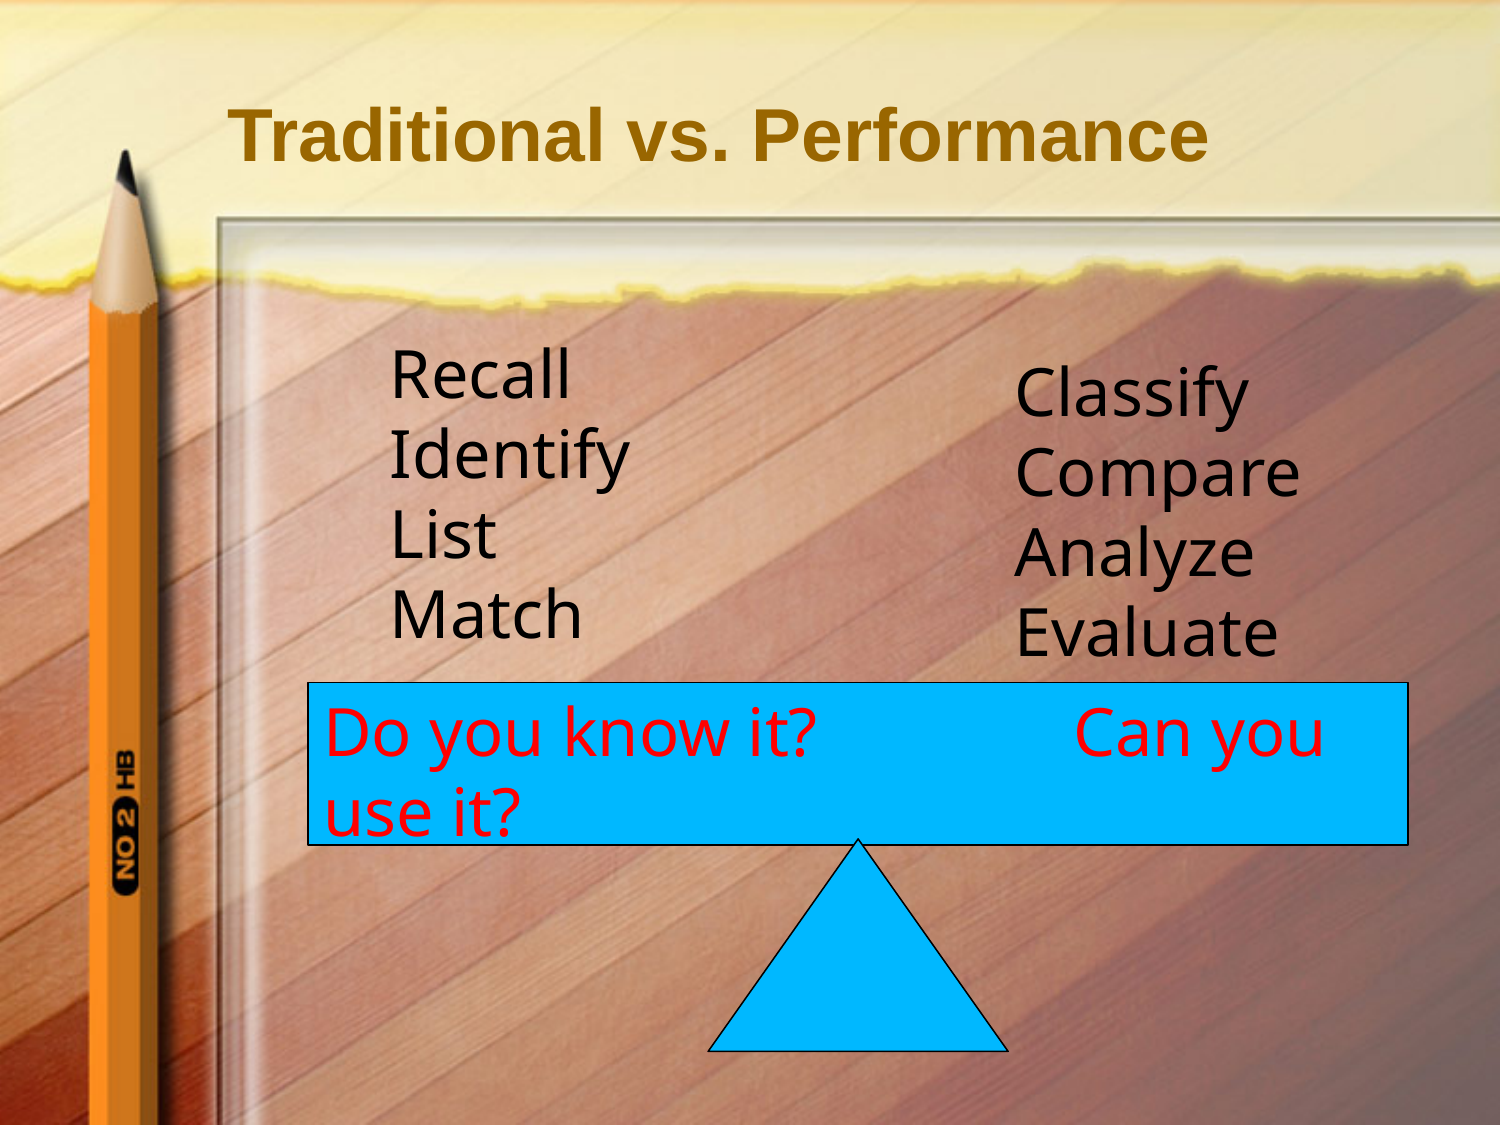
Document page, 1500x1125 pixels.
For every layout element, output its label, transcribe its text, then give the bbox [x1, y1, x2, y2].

text_box [708, 838, 1009, 1052]
title Traditional vs. Performance [212, 30, 1450, 244]
text_box Recall Identify List Match [374, 324, 763, 660]
text_box Do you know it? Can you use it? [308, 682, 1409, 846]
text_box Classify Compare Analyze Evaluate [999, 342, 1388, 678]
picture [0, 0, 1500, 1125]
